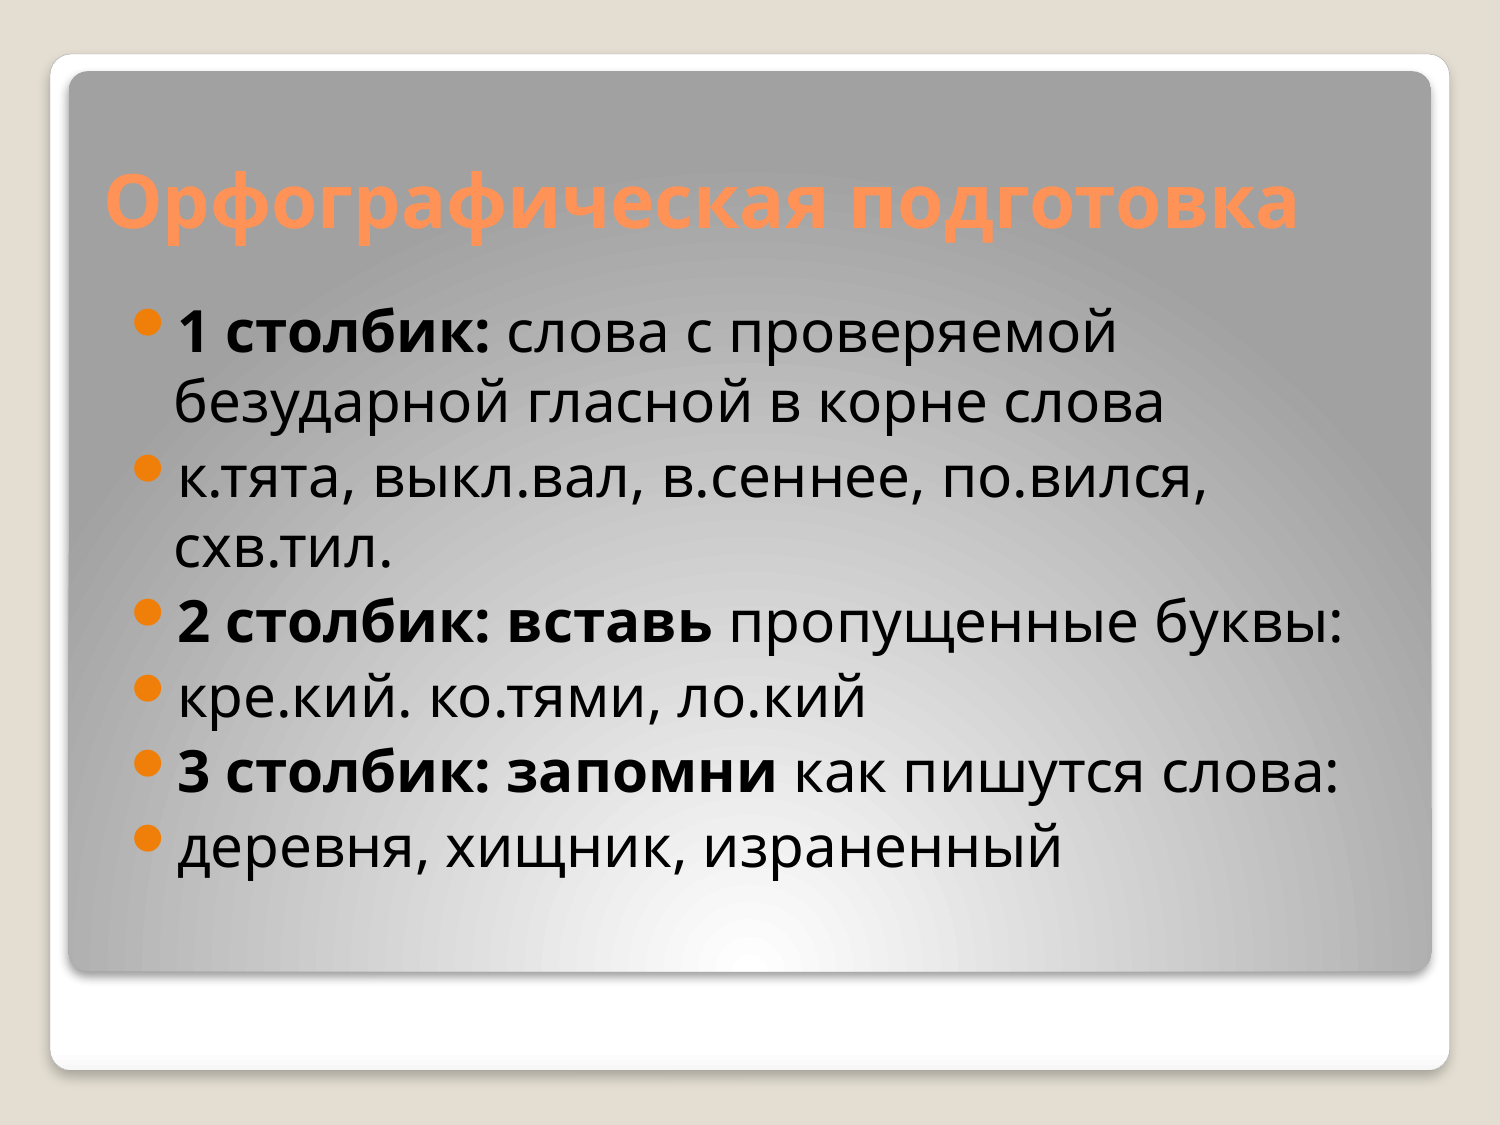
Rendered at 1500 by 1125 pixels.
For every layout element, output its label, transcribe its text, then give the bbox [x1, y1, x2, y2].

title Орфографическая подготовка [88, 78, 1431, 251]
list 1 столбик: слова с проверяемой безударной гласной в корне слова к.тята, выкл.вал, в.сеннее, по.вился, схв.тил. 2 столбик: вставь пропущенные буквы: кре.кий. ко.тями, ло.кий 3 столбик: запомни как пишутся слова: деревня, хищник, израненный [100, 278, 1443, 966]
